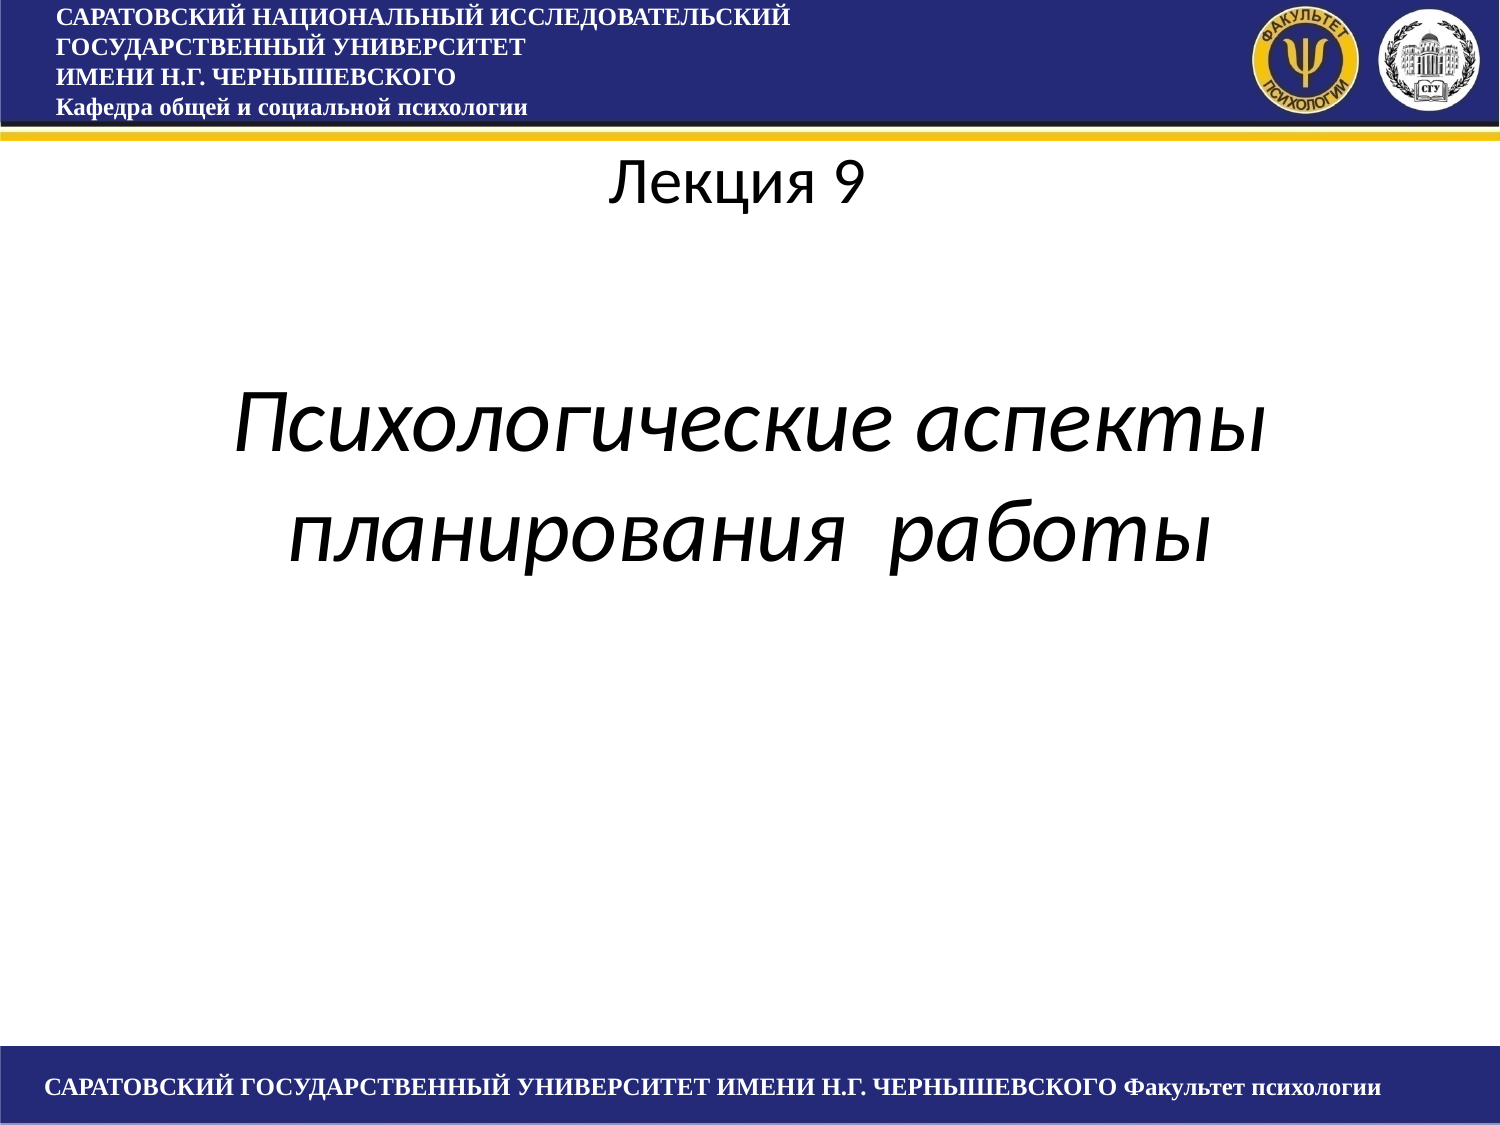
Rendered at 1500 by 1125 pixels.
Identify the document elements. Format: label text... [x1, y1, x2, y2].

title Психологические аспекты планирования работы [112, 349, 1388, 591]
subtitle Лекция 9 [212, 150, 1263, 247]
picture [0, 1046, 1500, 1125]
picture [0, 0, 1500, 142]
